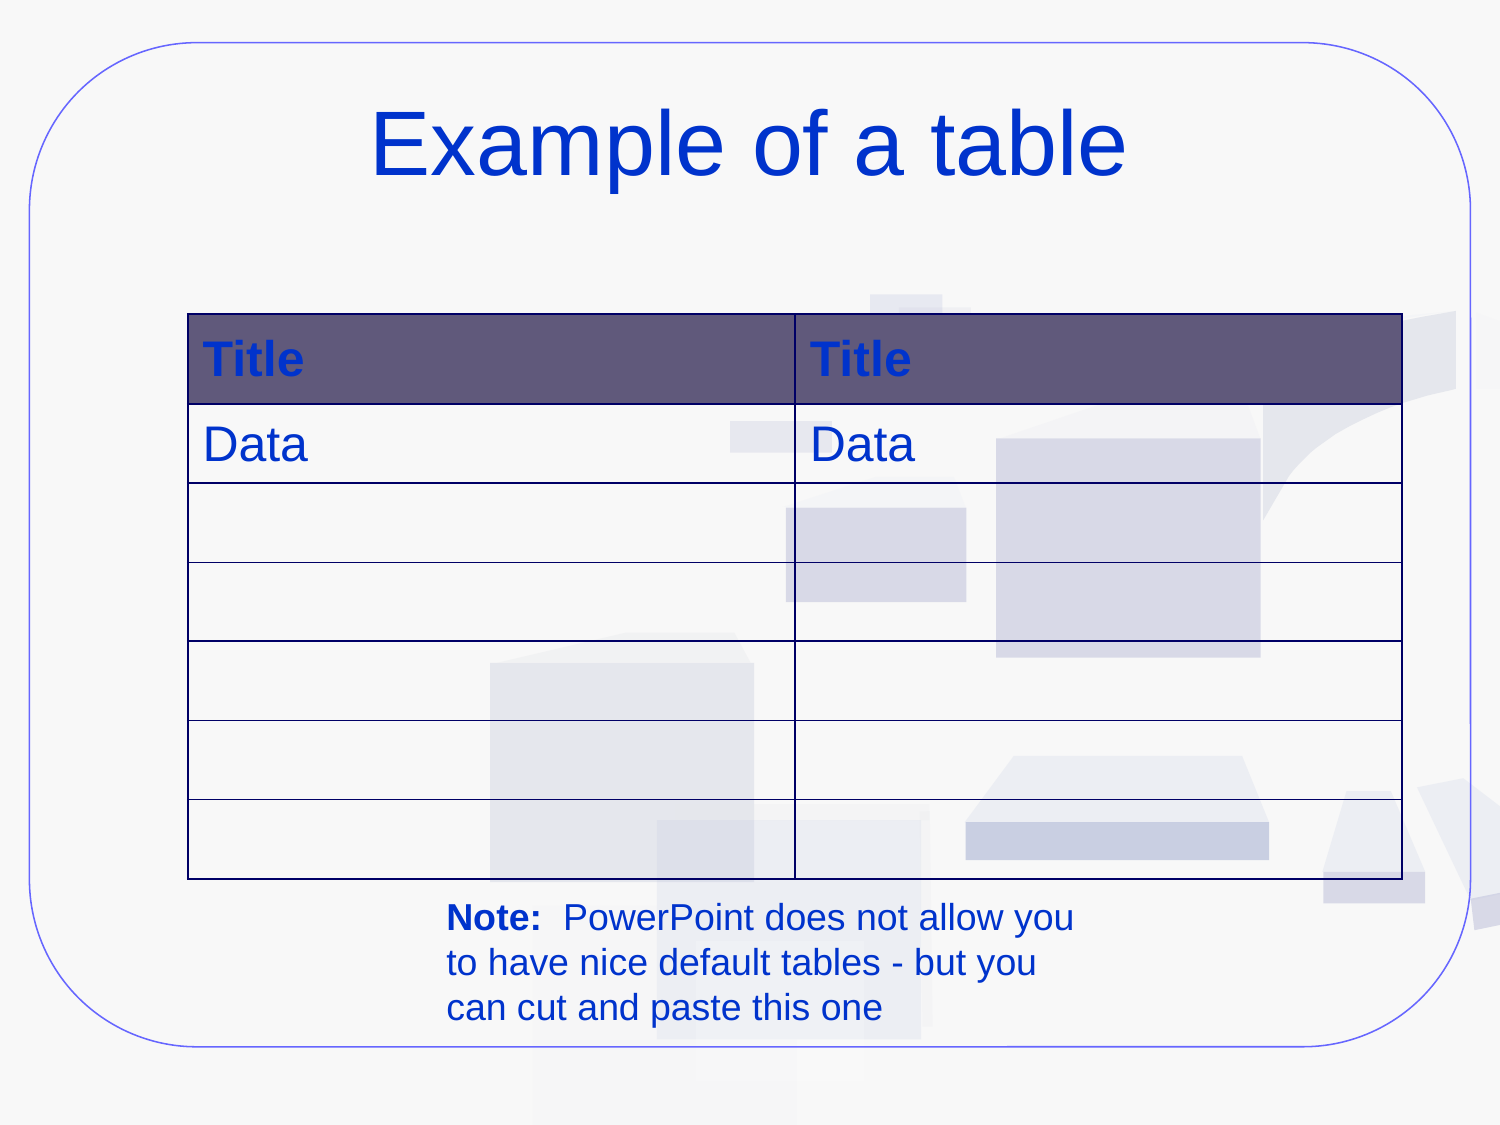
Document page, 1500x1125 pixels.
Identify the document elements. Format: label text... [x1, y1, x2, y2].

table_header Title [189, 315, 794, 403]
title Example of a table [75, 45, 1425, 233]
table_cell [189, 642, 794, 720]
table_cell [796, 642, 1401, 720]
table_cell [796, 484, 1401, 562]
table_cell Data [189, 405, 794, 482]
table_cell Data [796, 405, 1401, 482]
table_cell [189, 563, 794, 640]
table_cell [796, 563, 1401, 640]
table_header Title [796, 315, 1401, 403]
text_box Note: PowerPoint does not allow you to have nice default tables - but you can cut and paste this one [431, 885, 1106, 1036]
table_cell [189, 800, 794, 878]
table_cell [189, 484, 794, 562]
table_cell [189, 721, 794, 799]
table_cell [796, 800, 1401, 878]
table_cell [796, 721, 1401, 799]
